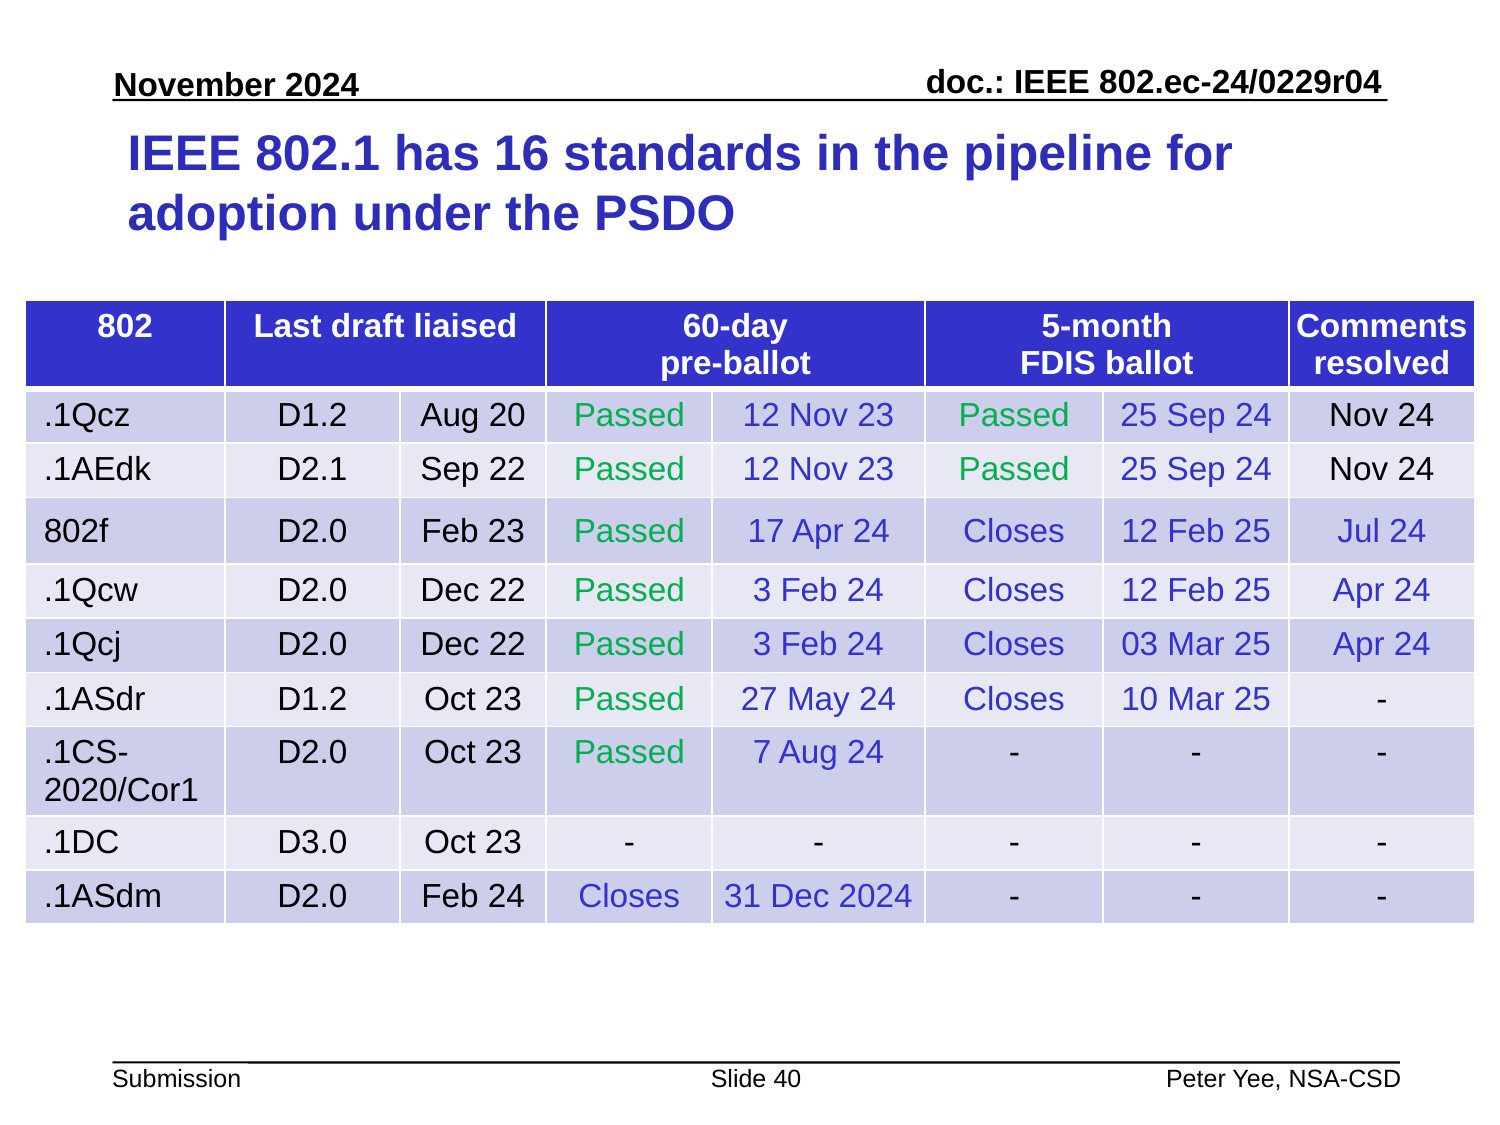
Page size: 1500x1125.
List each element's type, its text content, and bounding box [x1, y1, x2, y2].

table_cell - [1290, 871, 1474, 923]
table_cell - [1104, 871, 1288, 923]
table_header 60-day pre-ballot [547, 301, 924, 386]
table_cell .1Qcj [26, 619, 224, 672]
table_cell D2.0 [226, 727, 399, 815]
table_cell .1Qcw [26, 565, 224, 617]
table_cell Passed [547, 619, 711, 672]
table_cell Passed [926, 444, 1102, 497]
table_cell - [1290, 727, 1474, 815]
table_cell .1DC [26, 817, 224, 869]
table_cell 27 May 24 [713, 673, 924, 726]
table_cell Oct 23 [401, 727, 545, 815]
table_cell 31 Dec 2024 [713, 871, 924, 923]
table_cell .1CS-2020/Cor1 [26, 727, 224, 815]
table_cell .1ASdr [26, 673, 224, 726]
table_cell Closes [926, 498, 1102, 563]
table_cell Nov 24 [1290, 444, 1474, 497]
table_cell 25 Sep 24 [1104, 444, 1288, 497]
table_cell .1AEdk [26, 444, 224, 497]
table_cell Feb 23 [401, 498, 545, 563]
table_cell Closes [547, 871, 711, 923]
table_cell Sep 22 [401, 444, 545, 497]
table_cell D1.2 [226, 392, 399, 442]
table_cell Passed [926, 392, 1102, 442]
table_cell Passed [547, 565, 711, 617]
table_cell Feb 24 [401, 871, 545, 923]
table_cell 03 Mar 25 [1104, 619, 1288, 672]
table_cell Jul 24 [1290, 498, 1474, 563]
table_cell - [713, 817, 924, 869]
table_cell 12 Nov 23 [713, 444, 924, 497]
table_cell - [1104, 727, 1288, 815]
table_header 5-month FDIS ballot [926, 301, 1288, 386]
table_cell Closes [926, 673, 1102, 726]
table_cell .1ASdm [26, 871, 224, 923]
table_cell Oct 23 [401, 673, 545, 726]
table_cell - [1290, 673, 1474, 726]
table_cell D2.0 [226, 619, 399, 672]
table_cell Dec 22 [401, 565, 545, 617]
table_cell - [926, 871, 1102, 923]
table_cell - [926, 817, 1102, 869]
table_cell Closes [926, 619, 1102, 672]
table_cell Passed [547, 727, 711, 815]
table_cell 17 Apr 24 [713, 498, 924, 563]
table_cell - [926, 727, 1102, 815]
table_cell 10 Mar 25 [1104, 673, 1288, 726]
table_cell D2.0 [226, 498, 399, 563]
table_cell D2.0 [226, 871, 399, 923]
table_cell - [1104, 817, 1288, 869]
table_header 802 [26, 301, 224, 386]
table_cell Apr 24 [1290, 619, 1474, 672]
table_cell 3 Feb 24 [713, 619, 924, 672]
table_cell D1.2 [226, 673, 399, 726]
table_cell 12 Nov 23 [713, 392, 924, 442]
footer Peter Yee, NSA-CSD [1164, 1061, 1402, 1093]
title IEEE 802.1 has 16 standards in the pipeline for adoption under the PSDO [112, 112, 1388, 288]
table_cell 12 Feb 25 [1104, 565, 1288, 617]
table_cell Oct 23 [401, 817, 545, 869]
slide_number Slide 40 [709, 1061, 803, 1093]
table_header Comments resolved [1290, 301, 1474, 386]
table_cell - [1290, 817, 1474, 869]
table_header Last draft liaised [226, 301, 545, 386]
table_cell Passed [547, 392, 711, 442]
table_cell Passed [547, 673, 711, 726]
table_cell 3 Feb 24 [713, 565, 924, 617]
table_cell D3.0 [226, 817, 399, 869]
table_cell Passed [547, 444, 711, 497]
table_cell D2.0 [226, 565, 399, 617]
table_cell D2.1 [226, 444, 399, 497]
table_cell Apr 24 [1290, 565, 1474, 617]
table_cell Aug 20 [401, 392, 545, 442]
table_cell Nov 24 [1290, 392, 1474, 442]
table_cell 7 Aug 24 [713, 727, 924, 815]
table_cell 802f [26, 498, 224, 563]
table_cell 12 Feb 25 [1104, 498, 1288, 563]
table_cell 25 Sep 24 [1104, 392, 1288, 442]
table_cell Closes [926, 565, 1102, 617]
table_cell - [547, 817, 711, 869]
table_cell .1Qcz [26, 392, 224, 442]
table_cell Dec 22 [401, 619, 545, 672]
table_cell Passed [547, 498, 711, 563]
